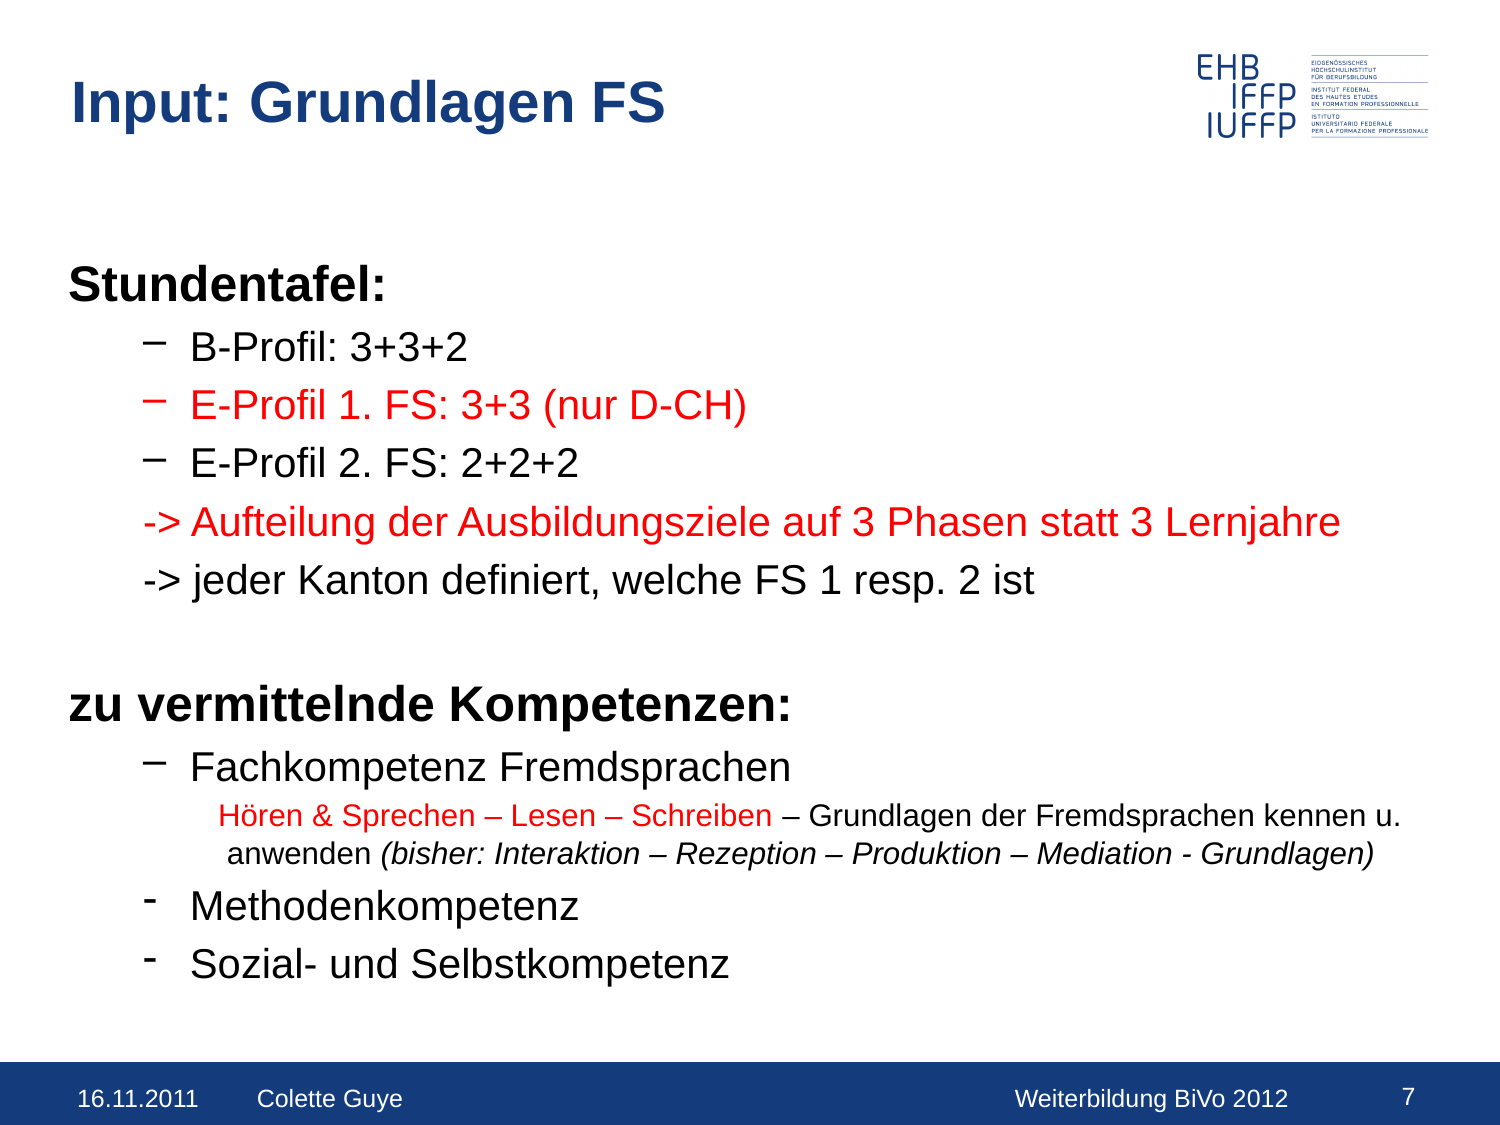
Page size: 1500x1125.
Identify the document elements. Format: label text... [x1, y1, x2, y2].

picture [1198, 54, 1429, 138]
list Stundentafel: B-Profil: 3+3+2 E-Profil 1. FS: 3+3 (nur D-CH) E-Profil 2. FS: 2+2+2 -> Aufteilung der Ausbildungsziele auf 3 Phasen statt 3 Lernjahre -> jeder Kanton definiert, welche FS 1 resp. 2 ist zu vermittelnde Kompetenzen: Fachkompetenz Fremdsprachen Hören & Sprechen – Lesen – Schreiben – Grundlagen der Fremdsprachen kennen u. anwenden (bisher: Interaktion – Rezeption – Produktion – Mediation - Grundlagen) Methodenkompetenz Sozial- und Selbstkompetenz [53, 243, 1420, 1000]
title Input: Grundlagen FS [56, 56, 1152, 197]
